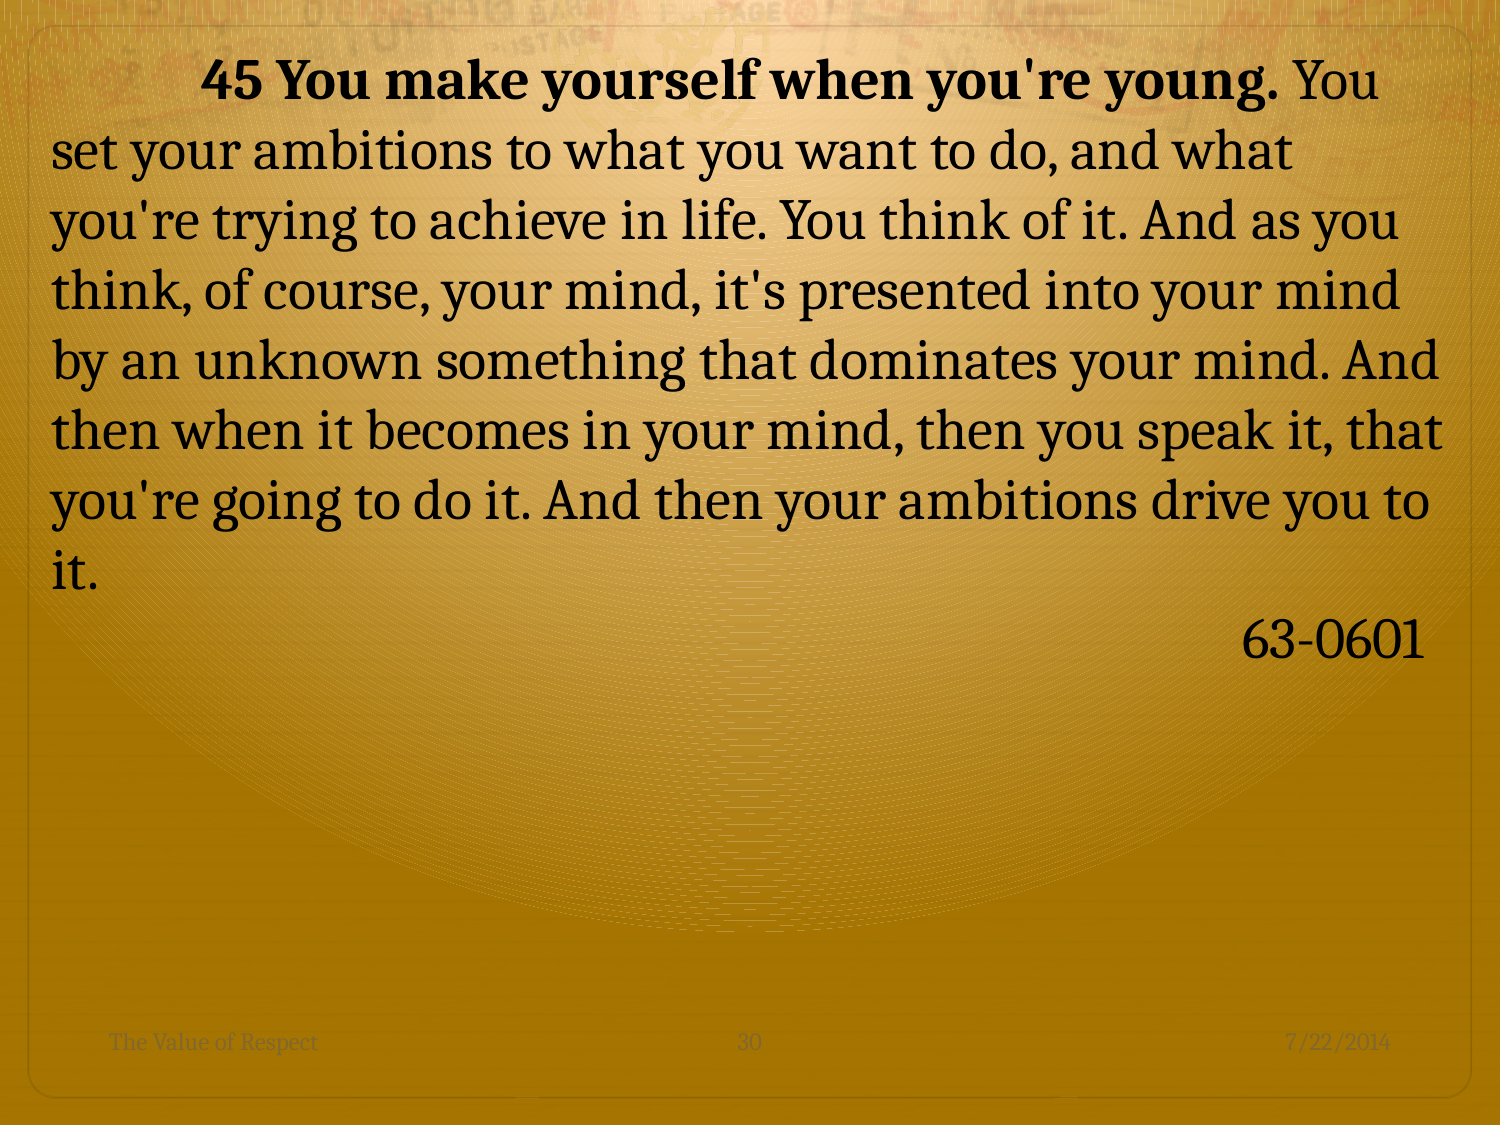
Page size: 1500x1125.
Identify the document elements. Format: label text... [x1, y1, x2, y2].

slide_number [881, 1010, 1407, 1071]
slide_number 30 [663, 1010, 837, 1071]
footer The Value of Respect [93, 1010, 619, 1071]
text_box 45 You make yourself when you're young. You set your ambitions to what you want to do, and what you're trying to achieve in life. You think of it. And as you think, of course, your mind, it's presented into your mind by an unknown something that dominates your mind. And then when it becomes in your mind, then you speak it, that you're going to do it. And then your ambitions drive you to it. 63-0601 [36, 33, 1465, 679]
picture [0, 0, 1500, 1125]
